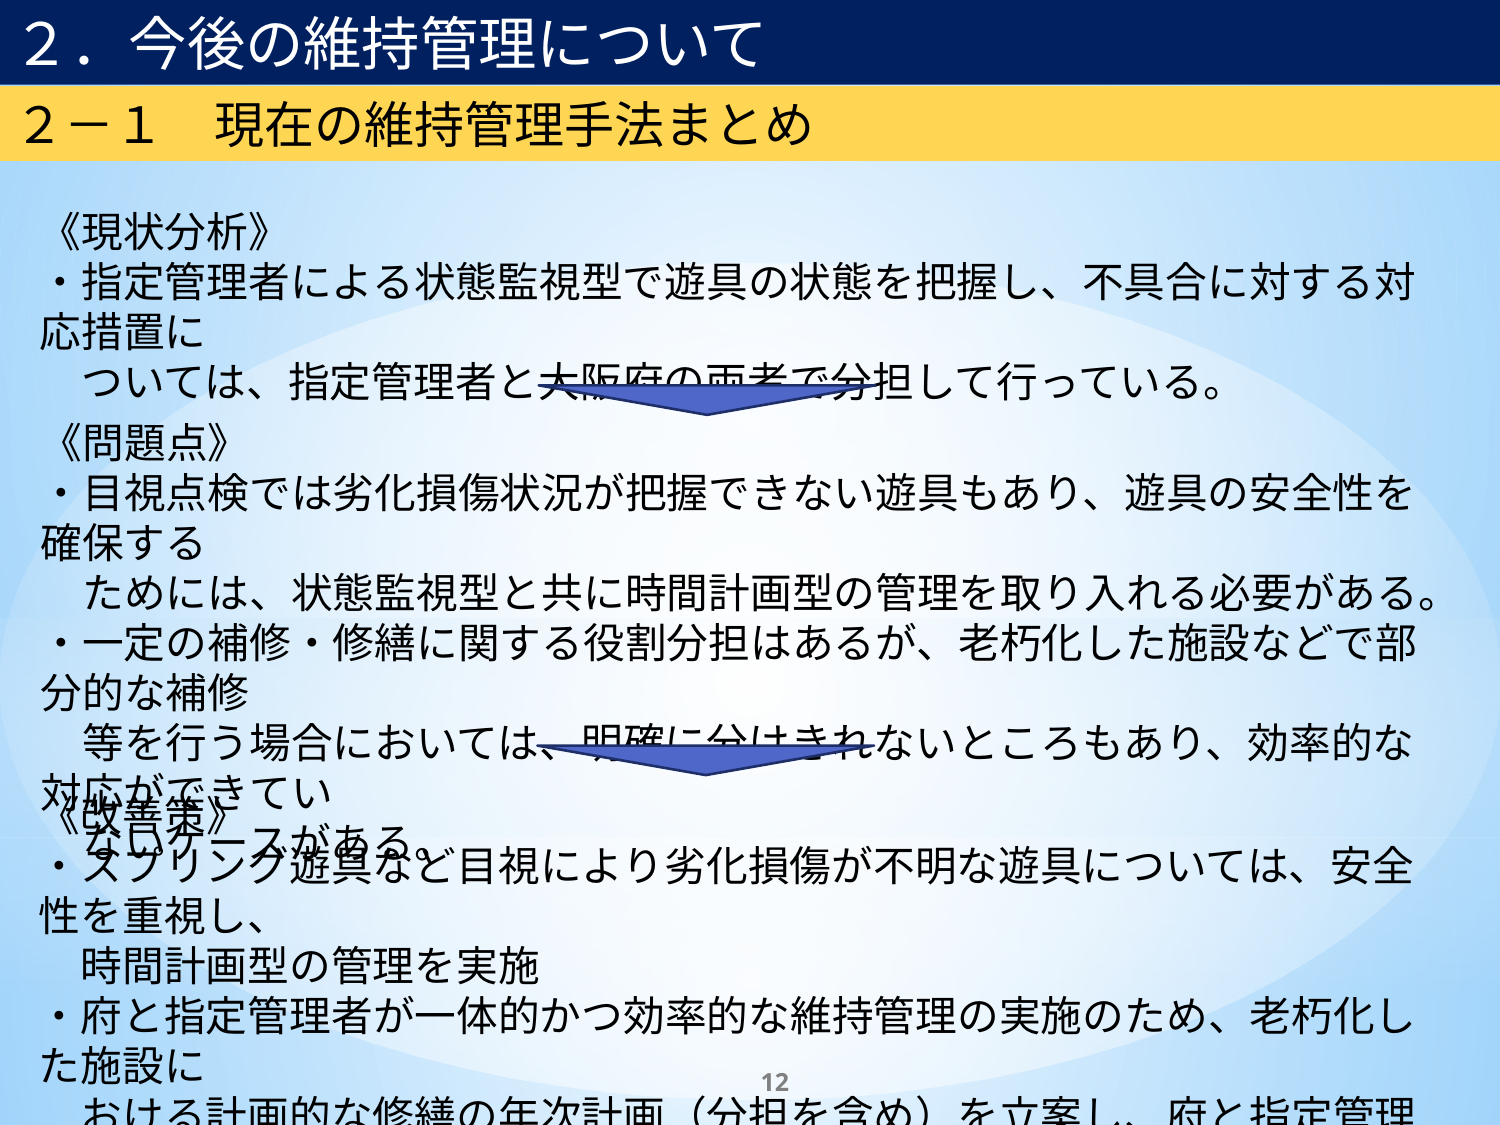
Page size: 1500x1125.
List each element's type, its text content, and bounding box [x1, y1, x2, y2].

text_box [536, 744, 876, 777]
text_box 《改善策》 ・スプリング遊具など目視により劣化損傷が不明な遊具については、安全性を重視し、 時間計画型の管理を実施 ・府と指定管理者が一体的かつ効率的な維持管理の実施のため、老朽化した施設に おける計画的な修繕の年次計画（分担を含め）を立案し、府と指定管理者が一 体となって施設の機能保全を実施。 [24, 782, 1466, 1125]
text_box 《問題点》 ・目視点検では劣化損傷状況が把握できない遊具もあり、遊具の安全性を確保する ためには、状態監視型と共に時間計画型の管理を取り入れる必要がある。 ・一定の補修・修繕に関する役割分担はあるが、老朽化した施設などで部分的な補修 等を行う場合においては、明確に分けきれないところもあり、効率的な対応ができてい ないケースがある。 [25, 408, 1467, 874]
text_box 《現状分析》 ・指定管理者による状態監視型で遊具の状態を把握し、不具合に対する対応措置に ついては、指定管理者と大阪府の両者で分担して行っている。 [24, 198, 1466, 414]
text_box ２．今後の維持管理について [0, 0, 1500, 85]
text_box [537, 384, 877, 417]
text_box ２－１ 現在の維持管理手法まとめ [0, 86, 1500, 161]
